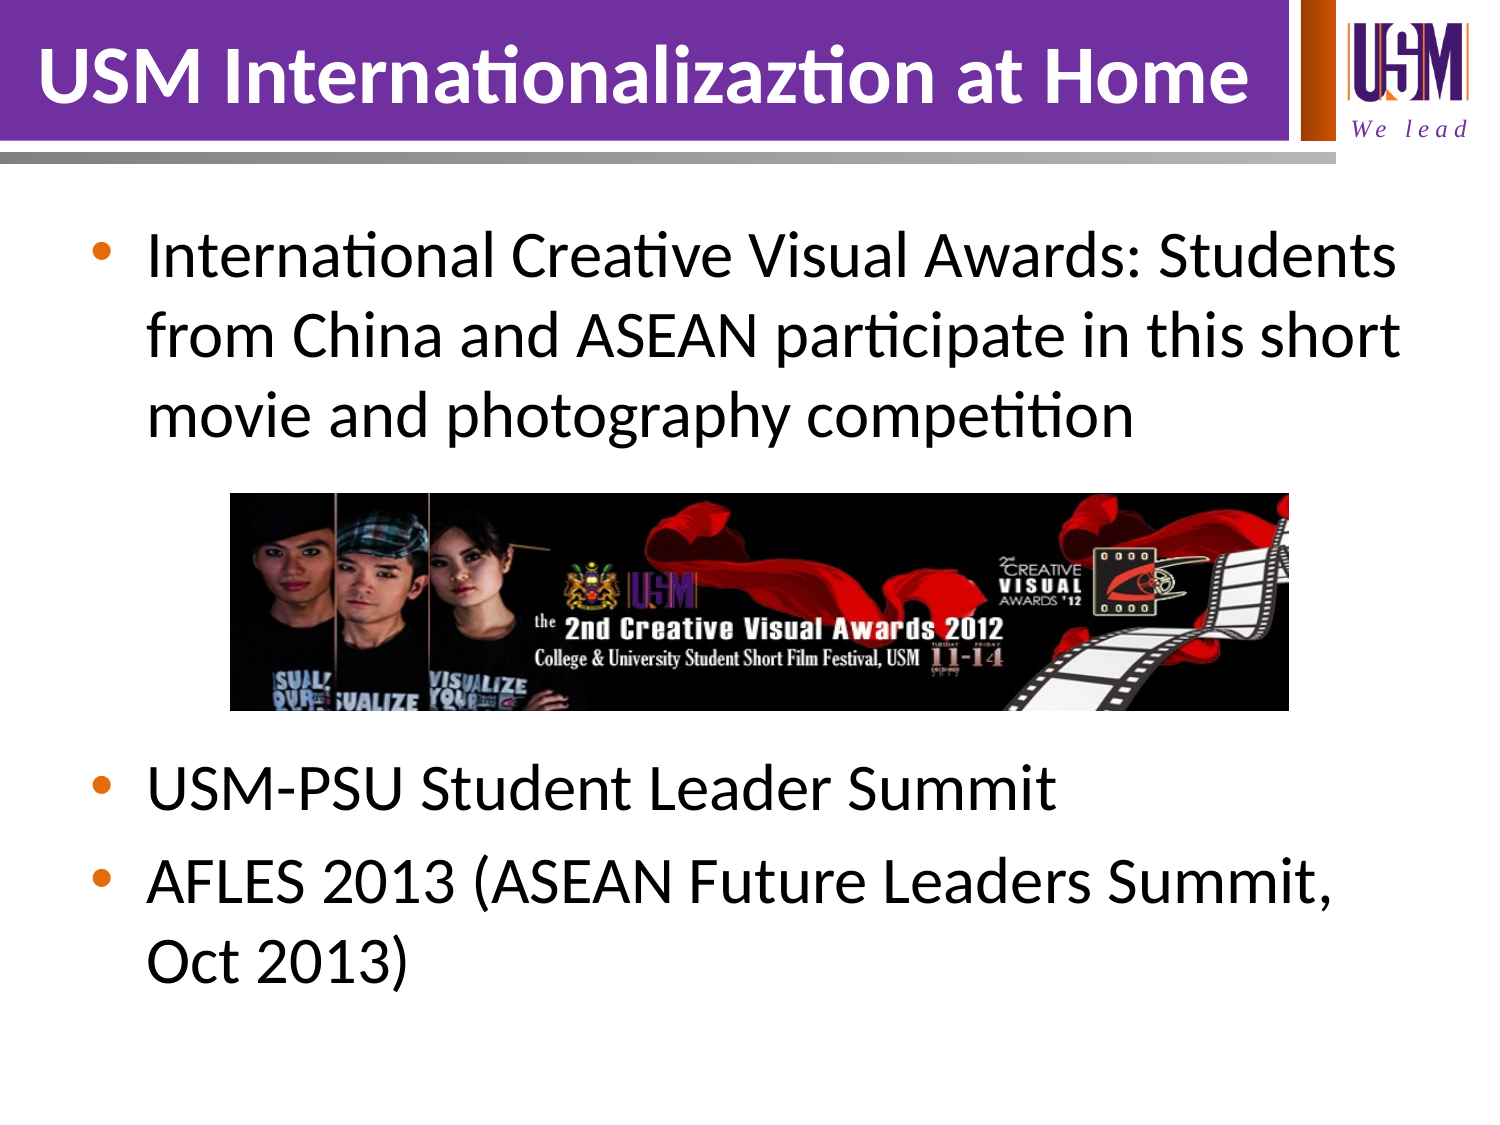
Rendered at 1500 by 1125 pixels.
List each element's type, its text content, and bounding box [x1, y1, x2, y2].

picture [230, 492, 1290, 712]
list International Creative Visual Awards: Students from China and ASEAN participate in this short movie and photography competition USM-PSU Student Leader Summit AFLES 2013 (ASEAN Future Leaders Summit, Oct 2013) [75, 203, 1425, 1005]
title USM Internationalizaztion at Home [0, 0, 1289, 141]
picture [1347, 23, 1469, 102]
